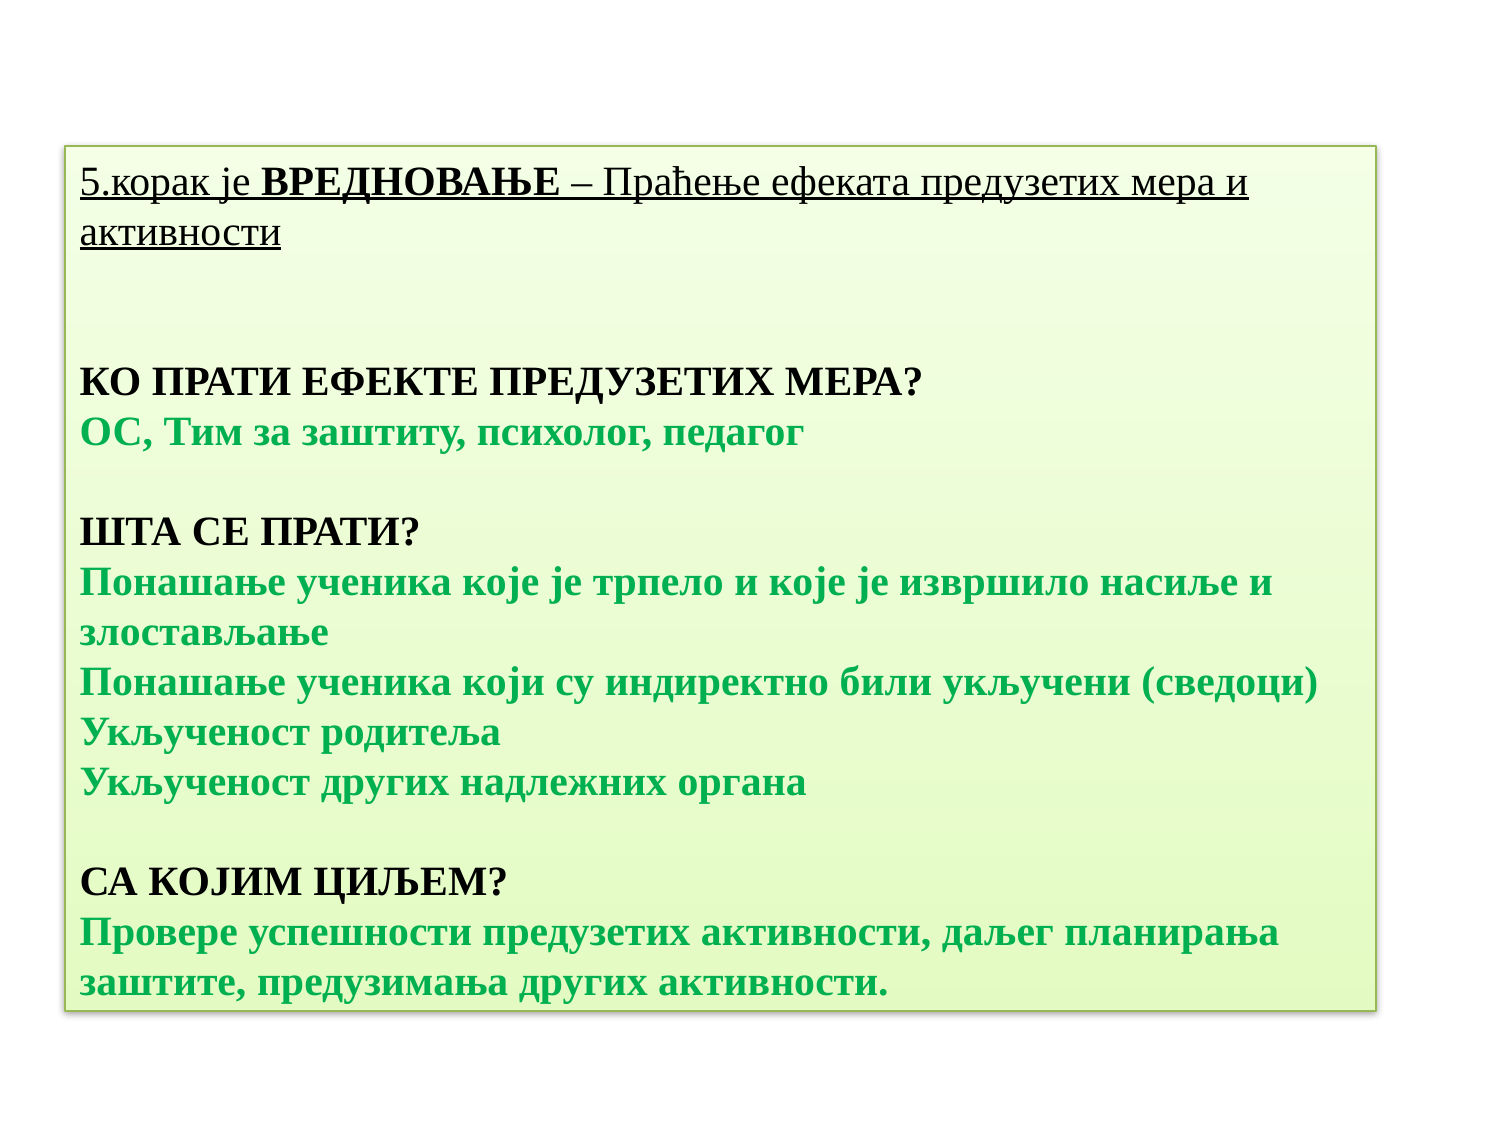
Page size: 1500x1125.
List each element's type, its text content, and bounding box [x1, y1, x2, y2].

text_box 5.корак је ВРЕДНОВАЊЕ – Праћење ефеката предузетих мера и активности КО ПРАТИ ЕФЕКТЕ ПРЕДУЗЕТИХ МЕРА? ОС, Тим за заштиту, психолог, педагог ШТА СЕ ПРАТИ? Понашање ученика које је трпело и које је извршило насиље и злостављање Понашање ученика који су индиректно били укључени (сведоци) Укљученост родитеља Укљученост других надлежних органа СА КОЈИМ ЦИЉЕМ? Провере успешности предузетих активности, даљег планирања заштите, предузимања других активности. [64, 145, 1377, 1012]
